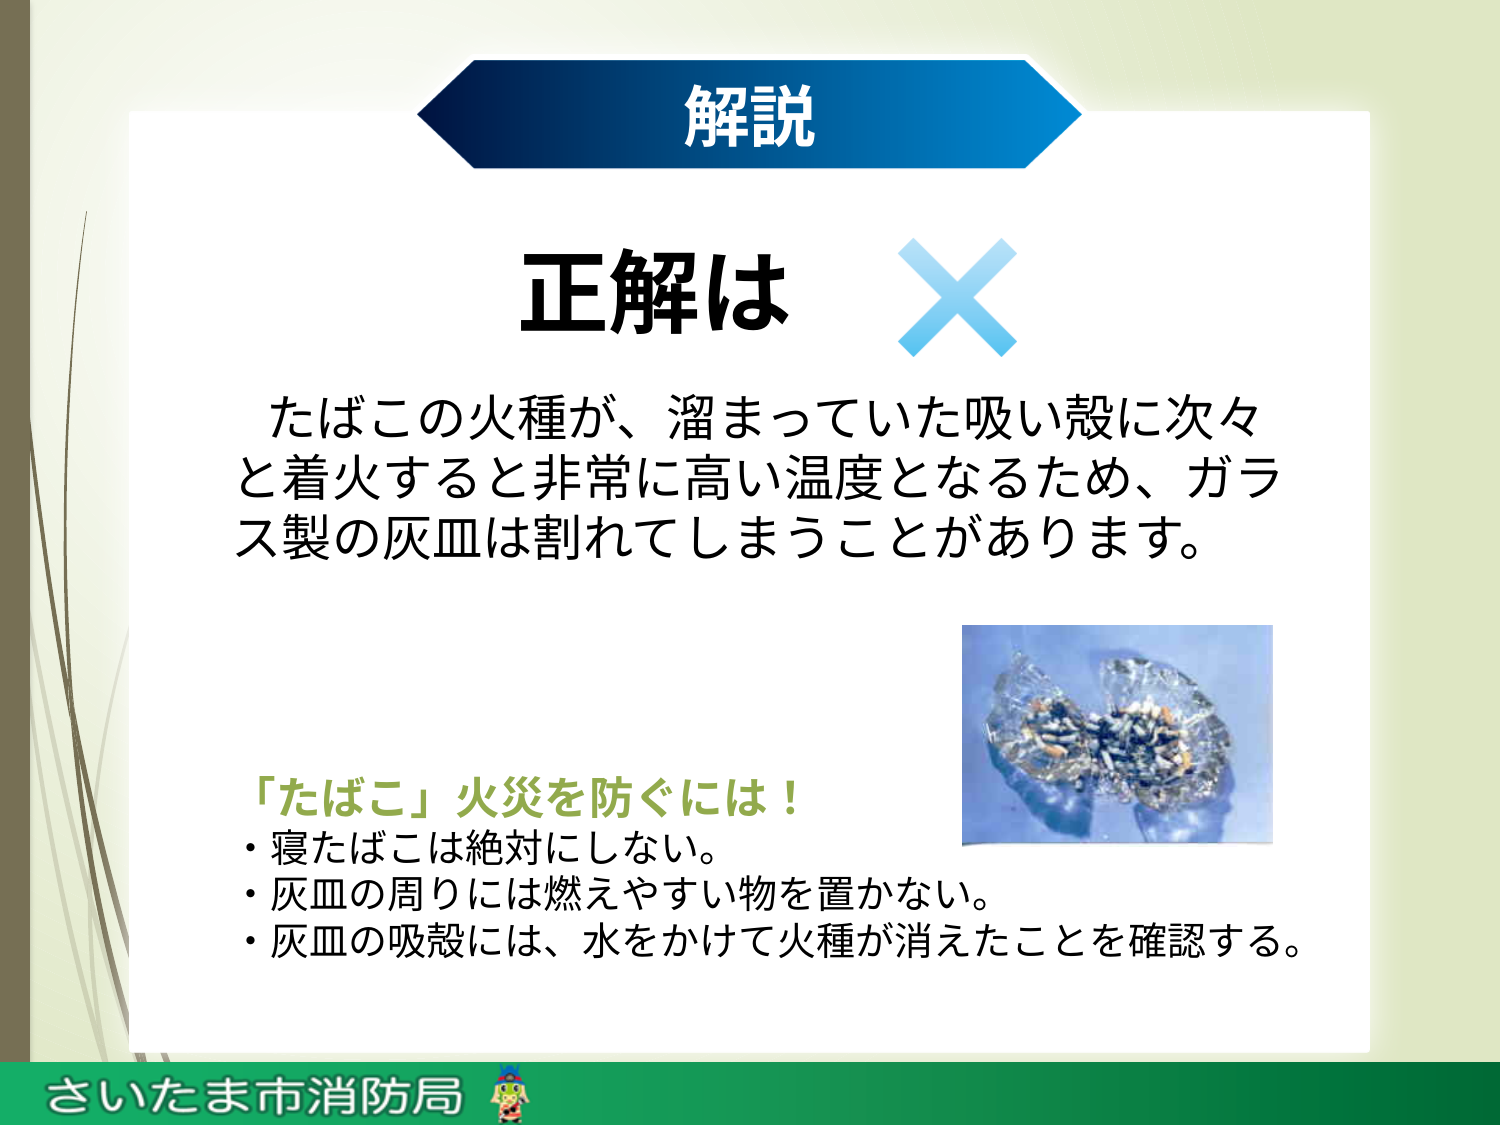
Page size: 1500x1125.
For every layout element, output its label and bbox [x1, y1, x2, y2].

picture [0, 1062, 1500, 1125]
text_box [129, 54, 1370, 1053]
picture [962, 625, 1273, 847]
